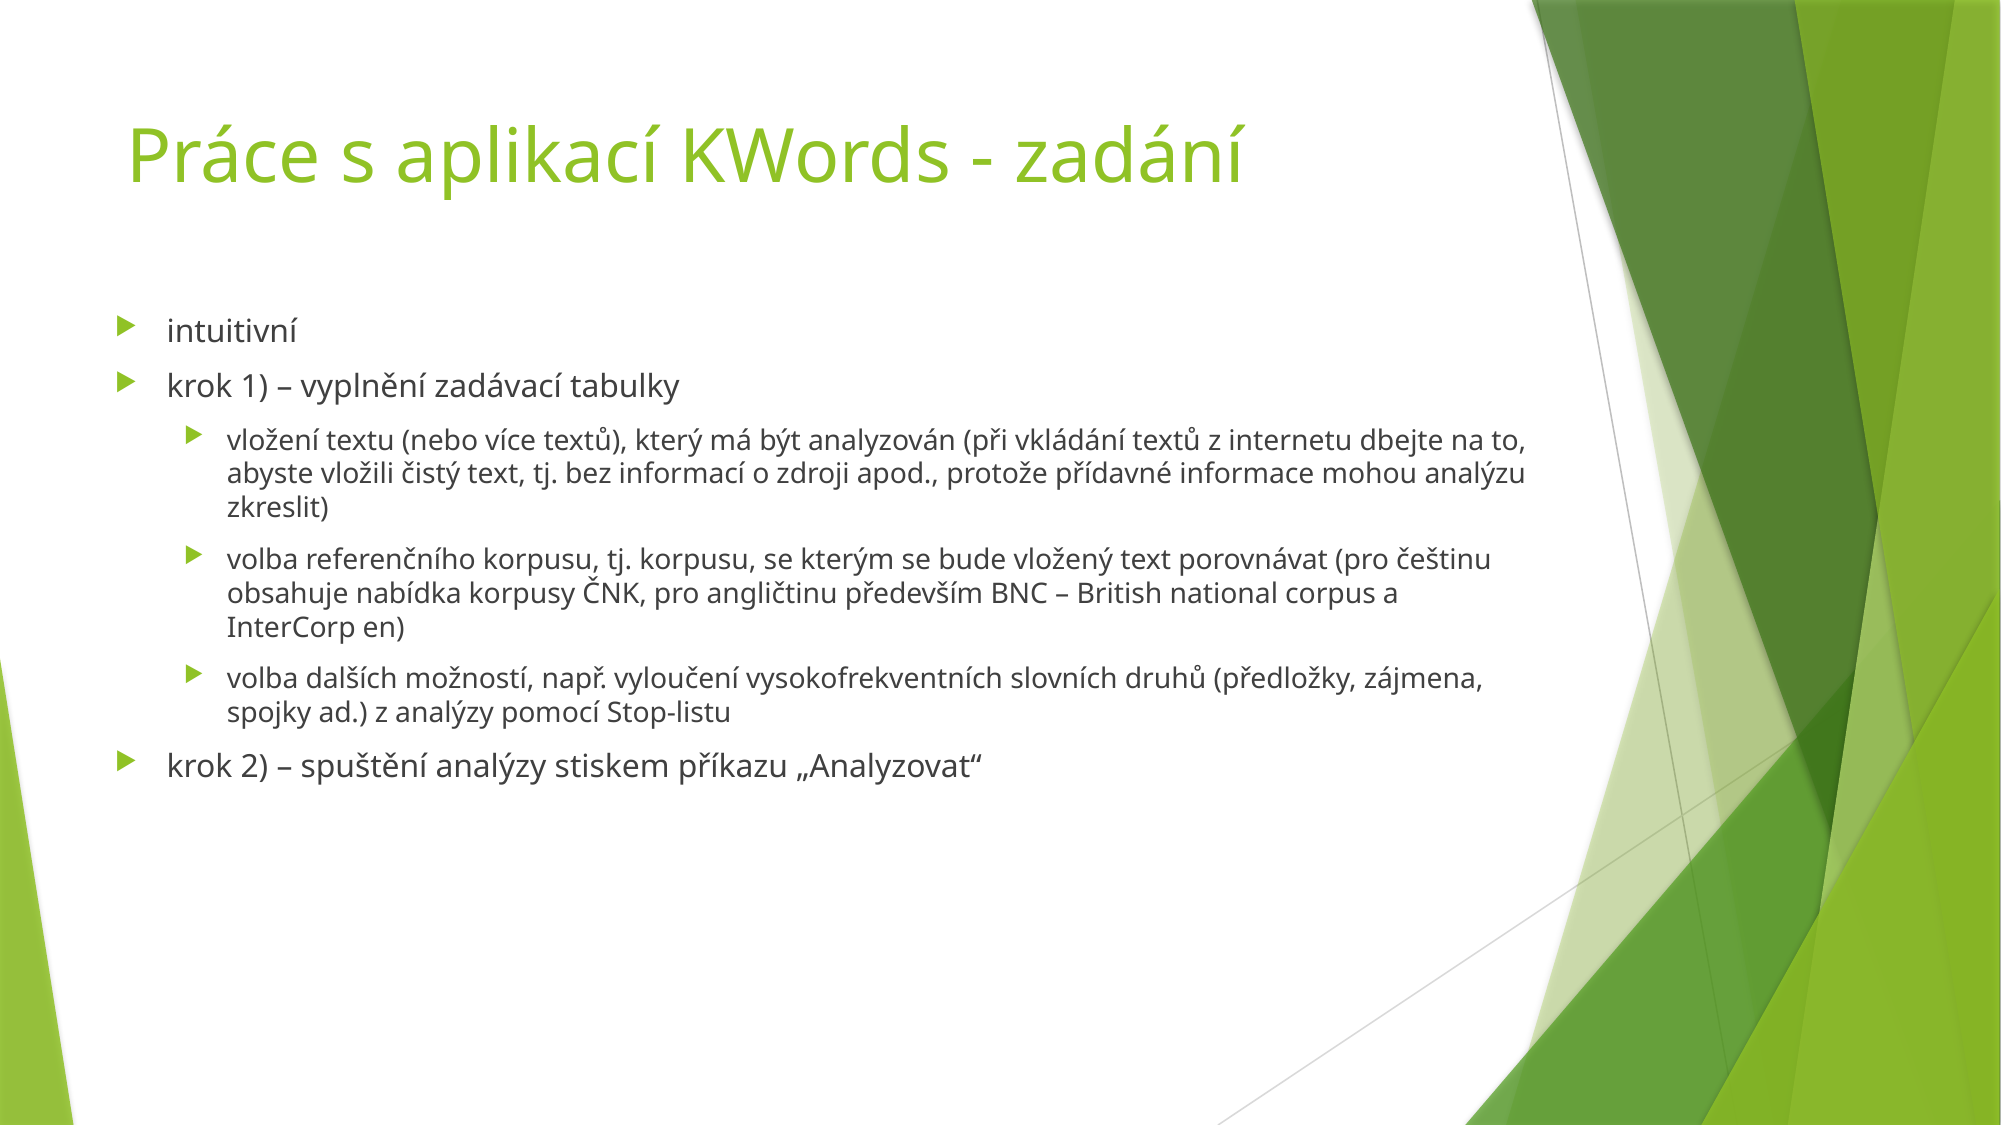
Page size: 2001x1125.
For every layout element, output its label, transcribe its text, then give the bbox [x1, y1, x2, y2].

list intuitivní krok 1) – vyplnění zadávací tabulky vložení textu (nebo více textů), který má být analyzován (při vkládání textů z internetu dbejte na to, abyste vložili čistý text, tj. bez informací o zdroji apod., protože přídavné informace mohou analýzu zkreslit) volba referenčního korpusu, tj. korpusu, se kterým se bude vložený text porovnávat (pro češtinu obsahuje nabídka korpusy ČNK, pro angličtinu především BNC – British national corpus a InterCorp en) volba dalších možností, např. vyloučení vysokofrekventních slovních druhů (předložky, zájmena, spojky ad.) z analýzy pomocí Stop-listu krok 2) – spuštění analýzy stiskem příkazu „Analyzovat“ [99, 302, 1548, 793]
title Práce s aplikací KWords - zadání [111, 99, 1522, 302]
